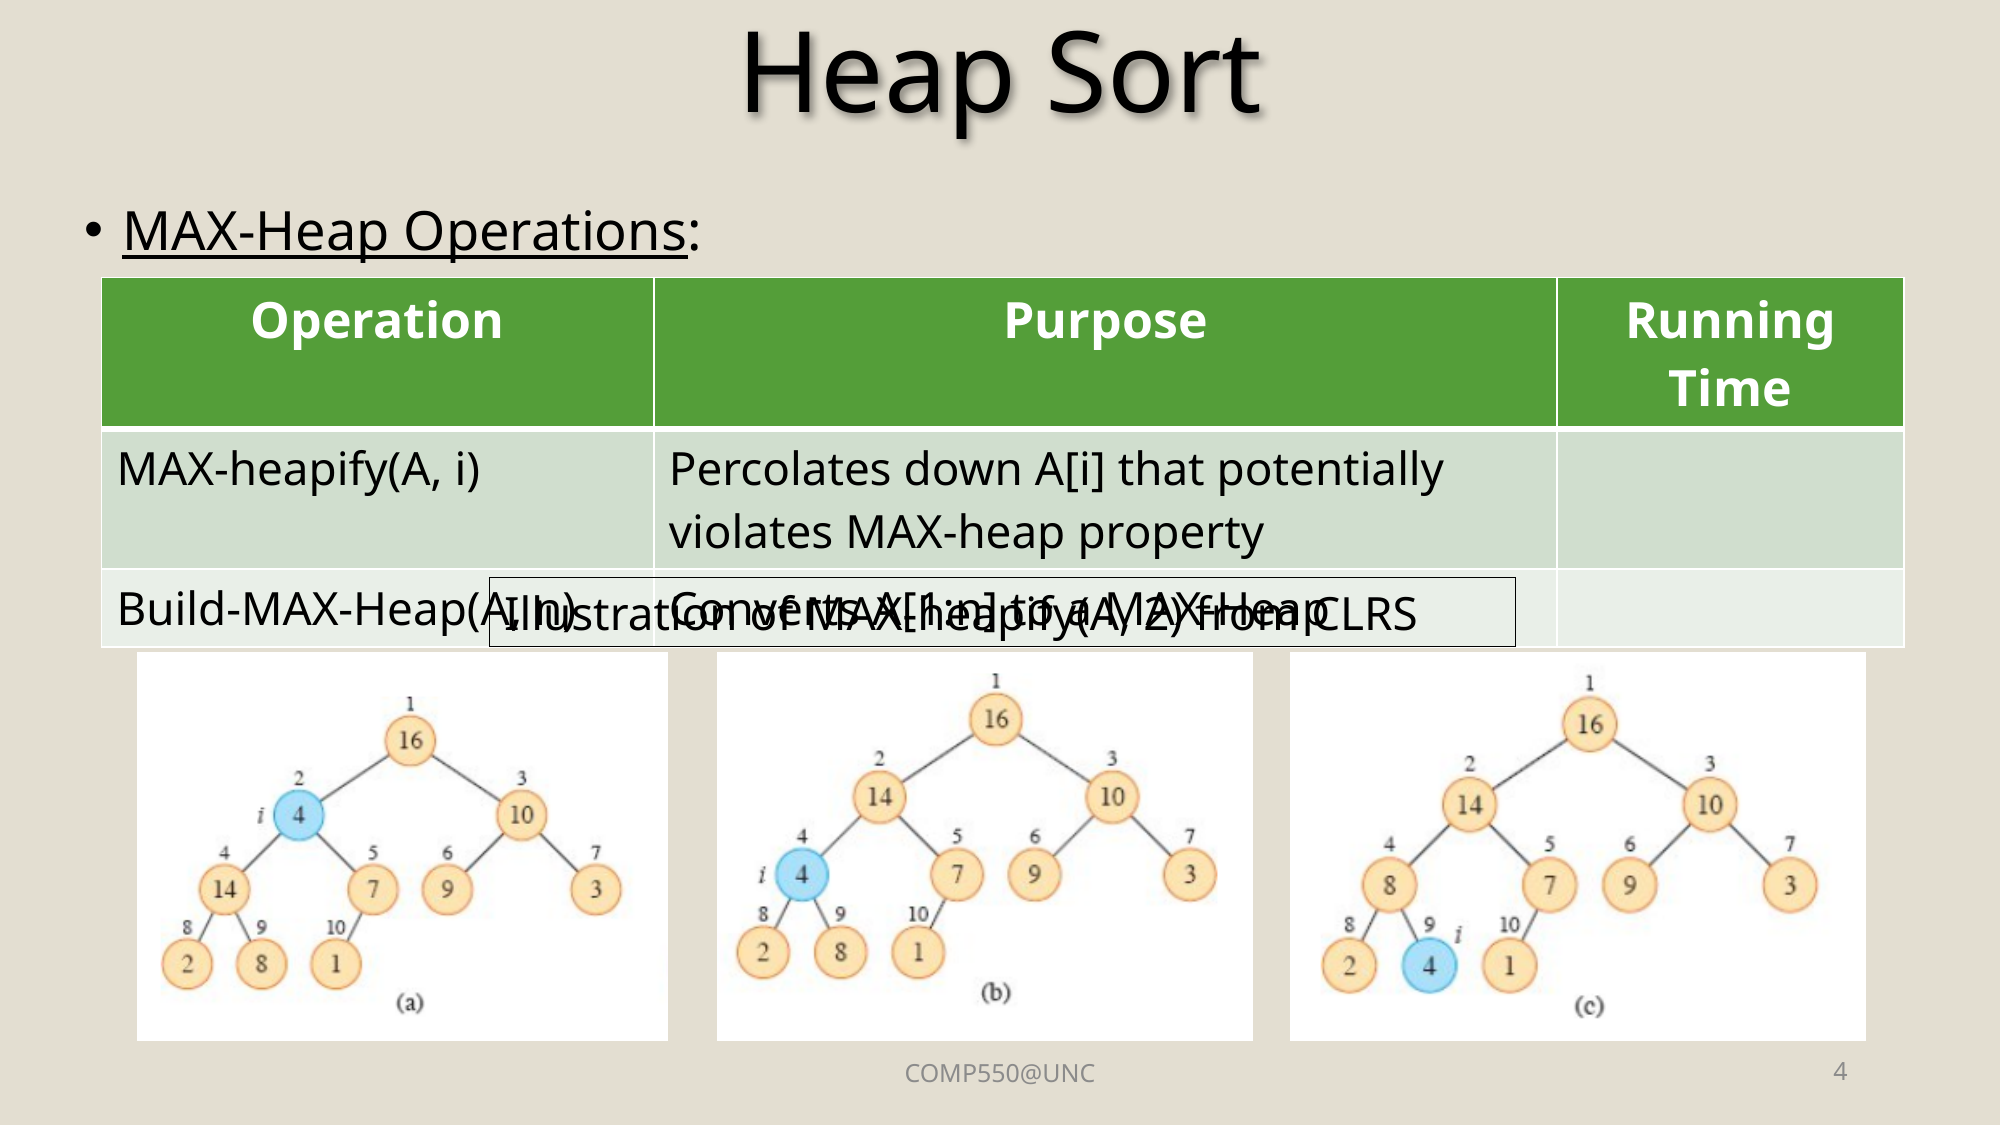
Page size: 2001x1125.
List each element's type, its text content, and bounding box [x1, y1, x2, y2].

text_box Illustration of MAX-heapify(A, 2) from CLRS [489, 577, 1516, 647]
footer COMP550@UNC [662, 1043, 1338, 1103]
list MAX-Heap Operations: [70, 156, 1930, 1043]
text_box Heap Sort [137, 0, 1863, 153]
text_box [137, 652, 1866, 1041]
slide_number 4 [1412, 1043, 1863, 1103]
